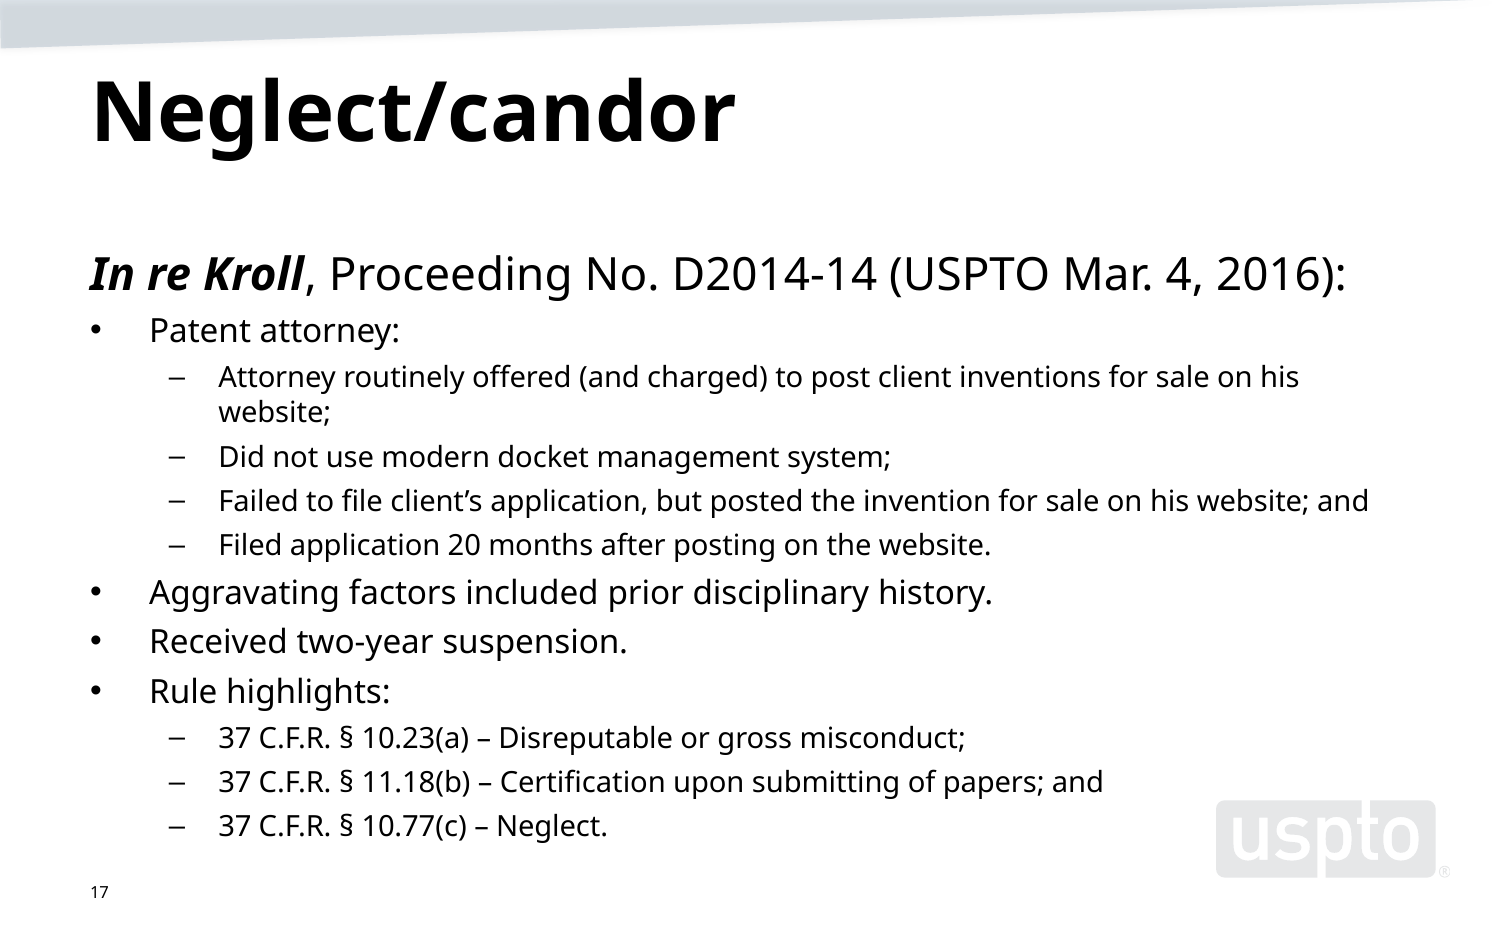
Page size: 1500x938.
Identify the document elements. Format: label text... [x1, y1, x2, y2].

list In re Kroll, Proceeding No. D2014-14 (USPTO Mar. 4, 2016): Patent attorney: Attorney routinely offered (and charged) to post client inventions for sale on his website; Did not use modern docket management system; Failed to file client’s application, but posted the invention for sale on his website; and Filed application 20 months after posting on the website. Aggravating factors included prior disciplinary history. Received two-year suspension. Rule highlights: 37 C.F.R. § 10.23(a) – Disreputable or gross misconduct; 37 C.F.R. § 11.18(b) – Certification upon submitting of papers; and 37 C.F.R. § 10.77(c) – Neglect. [75, 237, 1425, 859]
slide_number 17 [75, 868, 413, 919]
title Neglect/candor [75, 50, 1425, 207]
